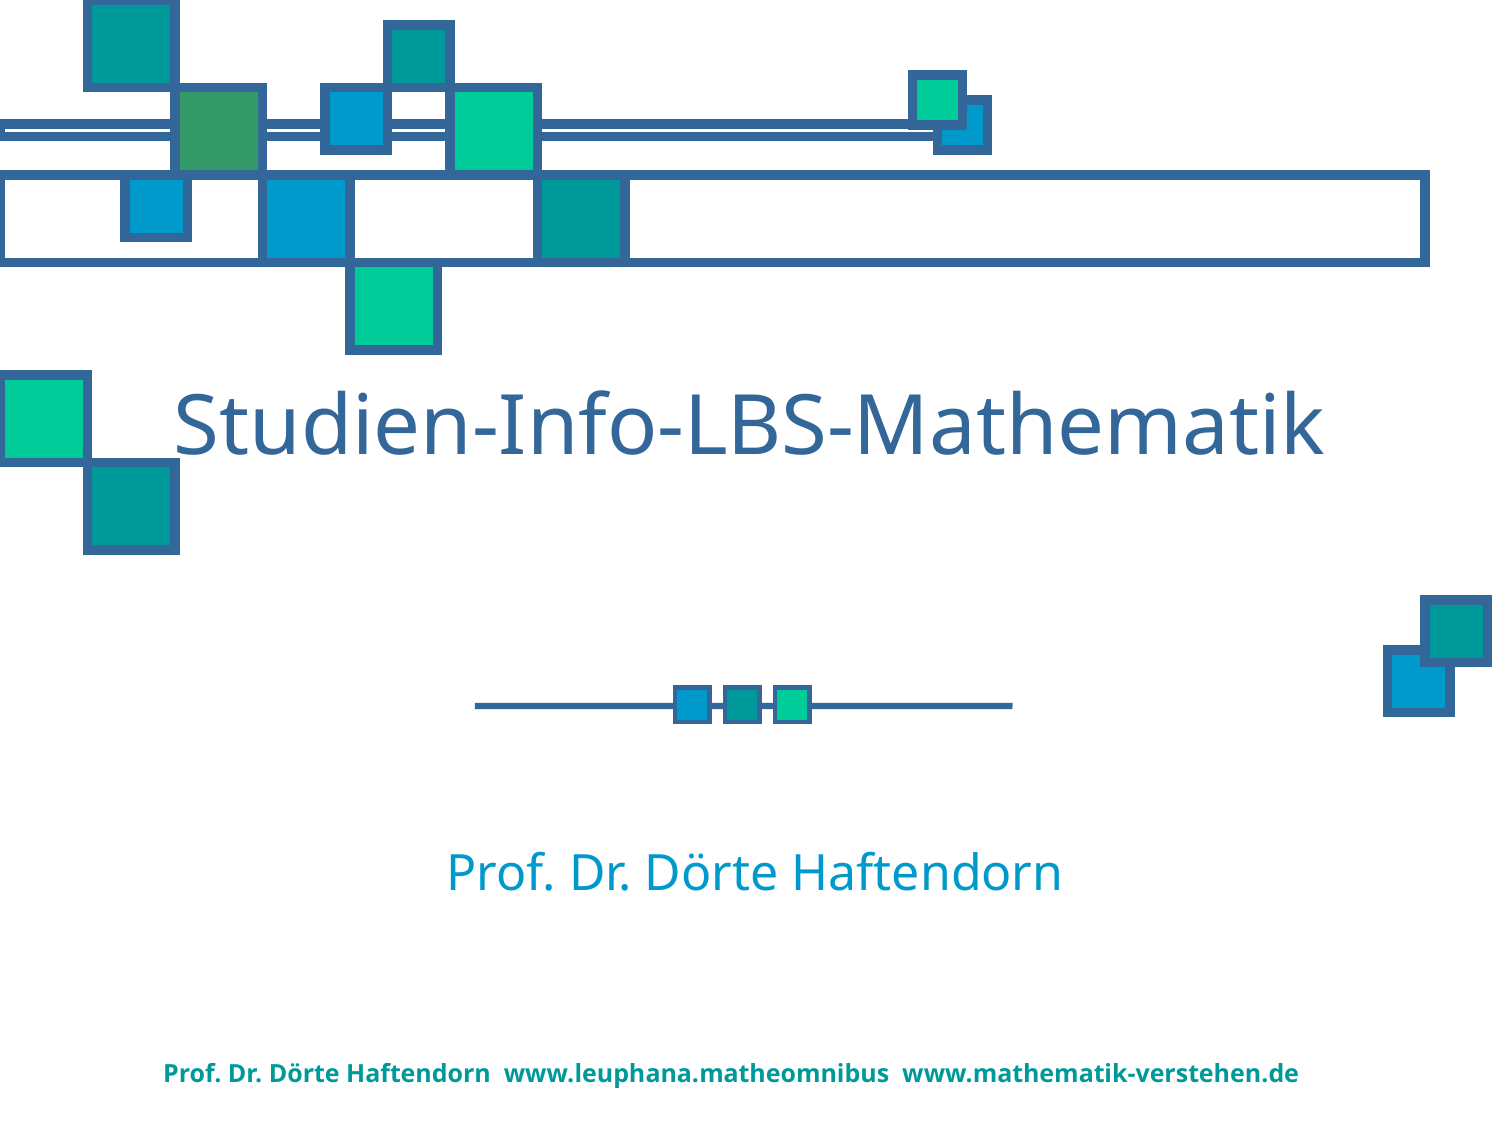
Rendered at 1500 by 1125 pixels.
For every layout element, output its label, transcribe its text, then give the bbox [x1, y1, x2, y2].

subtitle Prof. Dr. Dörte Haftendorn [229, 751, 1281, 1002]
footer Prof. Dr. Dörte Haftendorn www.leuphana.matheomnibus www.mathematik-verstehen.de [24, 1049, 1460, 1096]
title Studien-Info-LBS-Mathematik [112, 374, 1388, 663]
